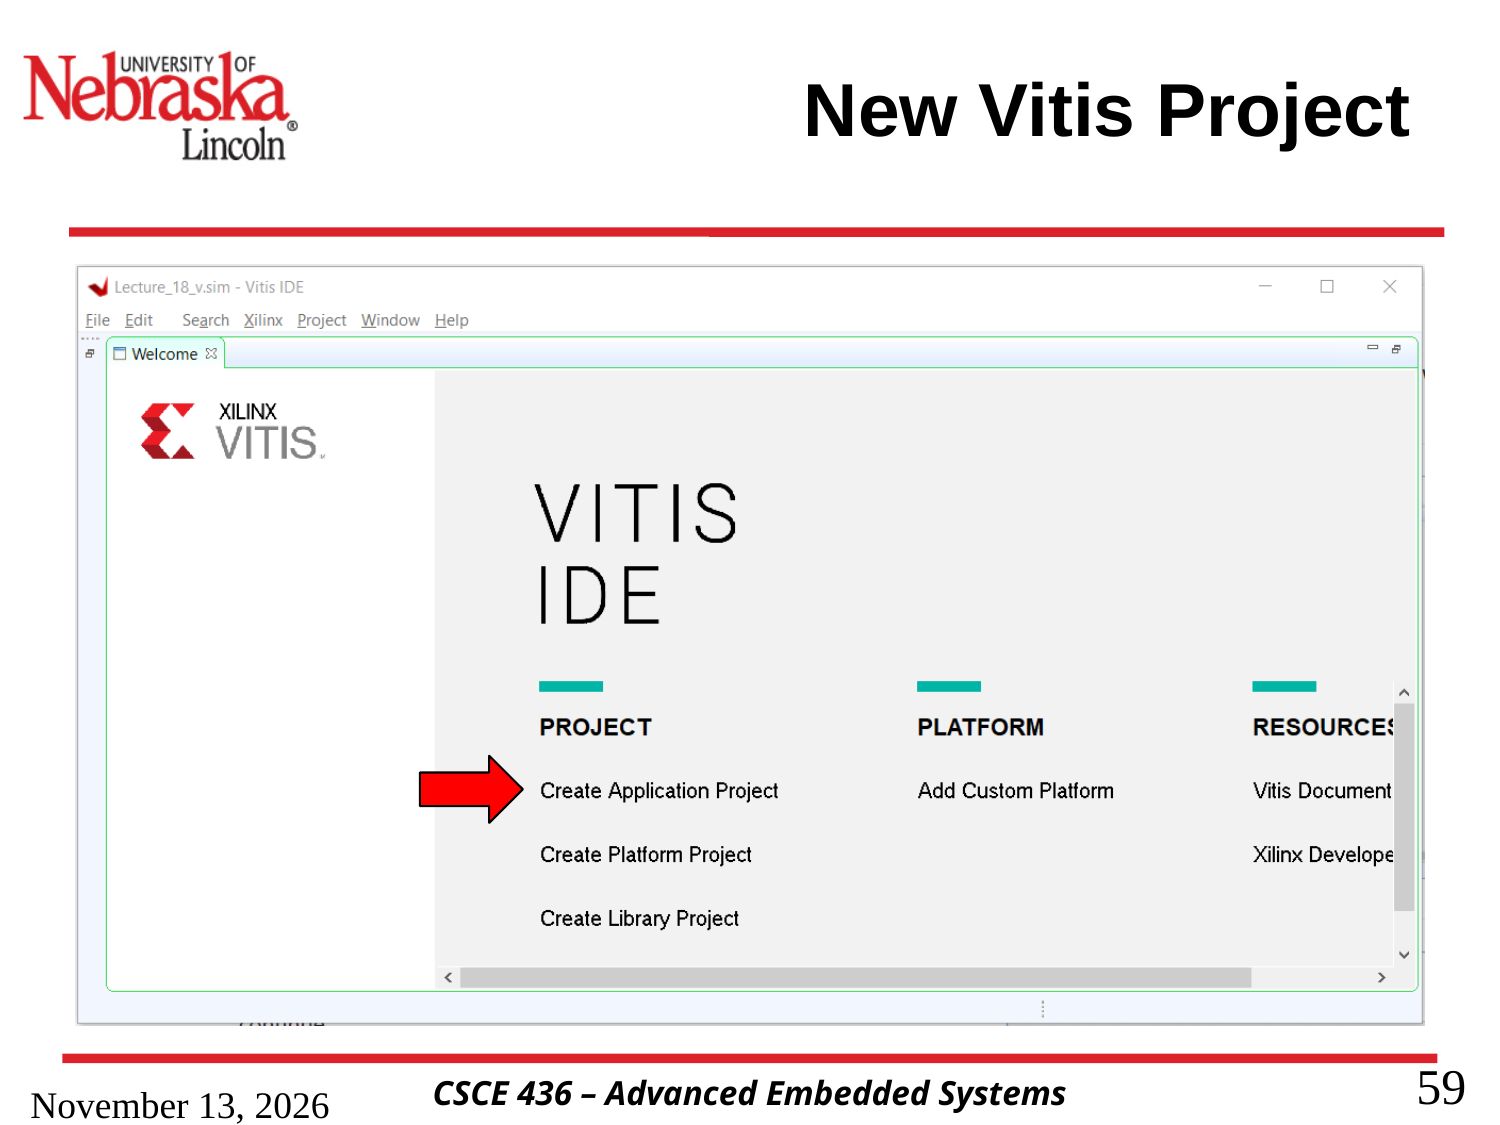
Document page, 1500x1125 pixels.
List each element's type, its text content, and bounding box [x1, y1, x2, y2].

title New Vitis Project [313, 12, 1427, 201]
picture [1, 32, 313, 181]
picture [75, 264, 1425, 1026]
slide_number 59 [1131, 1046, 1482, 1125]
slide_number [15, 1028, 366, 1107]
